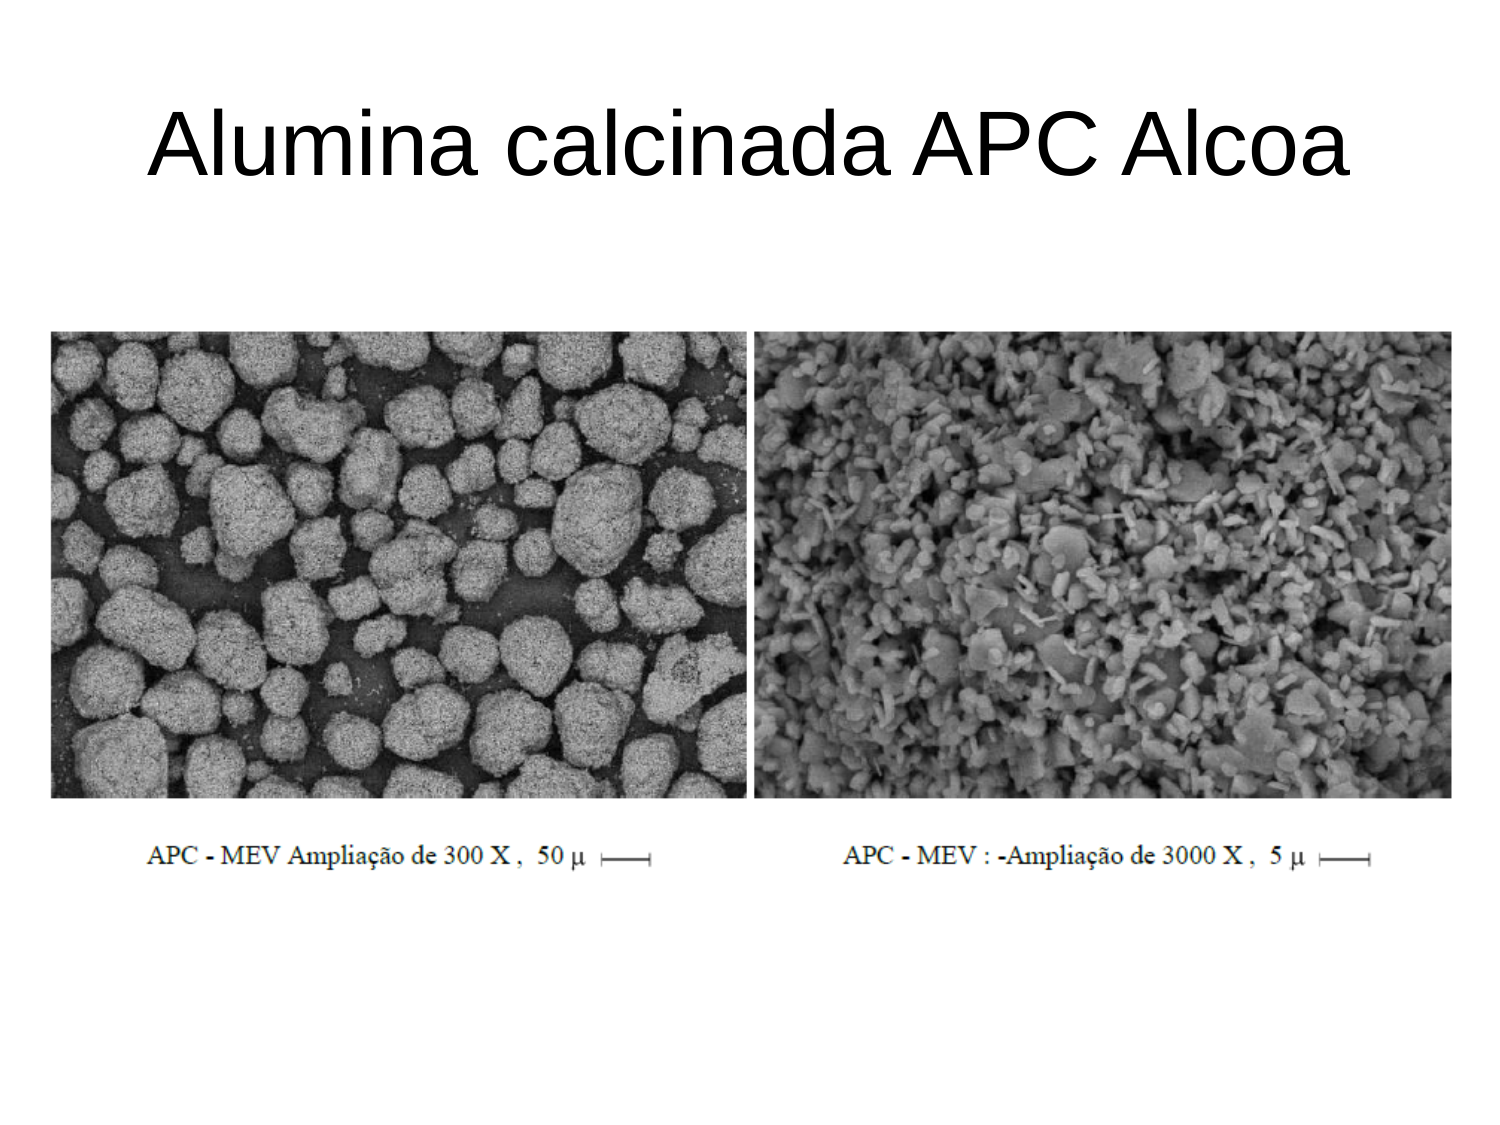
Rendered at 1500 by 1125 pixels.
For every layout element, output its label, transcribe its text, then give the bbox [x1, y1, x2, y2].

title Alumina calcinada APC Alcoa [74, 44, 1426, 233]
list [14, 301, 1483, 894]
